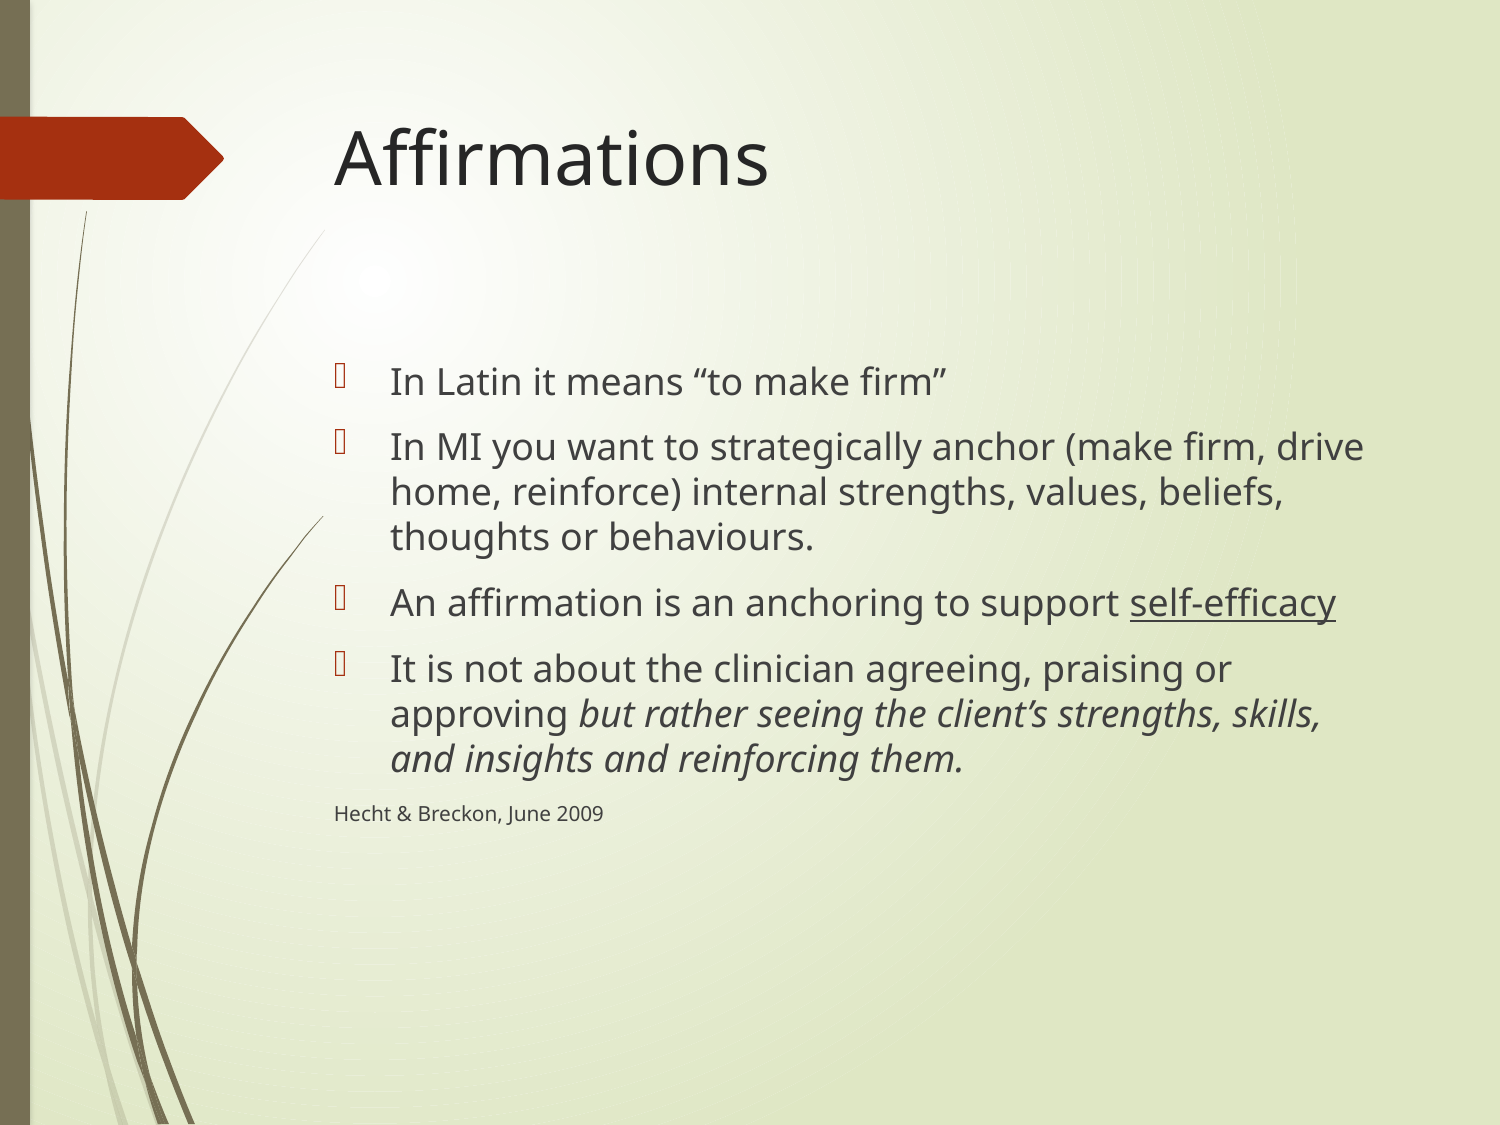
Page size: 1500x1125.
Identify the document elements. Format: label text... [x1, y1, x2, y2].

list In Latin it means “to make firm” In MI you want to strategically anchor (make firm, drive home, reinforce) internal strengths, values, beliefs, thoughts or behaviours. An affirmation is an anchoring to support self-efficacy It is not about the clinician agreeing, praising or approving but rather seeing the client’s strengths, skills, and insights and reinforcing them. Hecht & Breckon, June 2009 [318, 350, 1400, 970]
title Affirmations [319, 102, 1400, 313]
